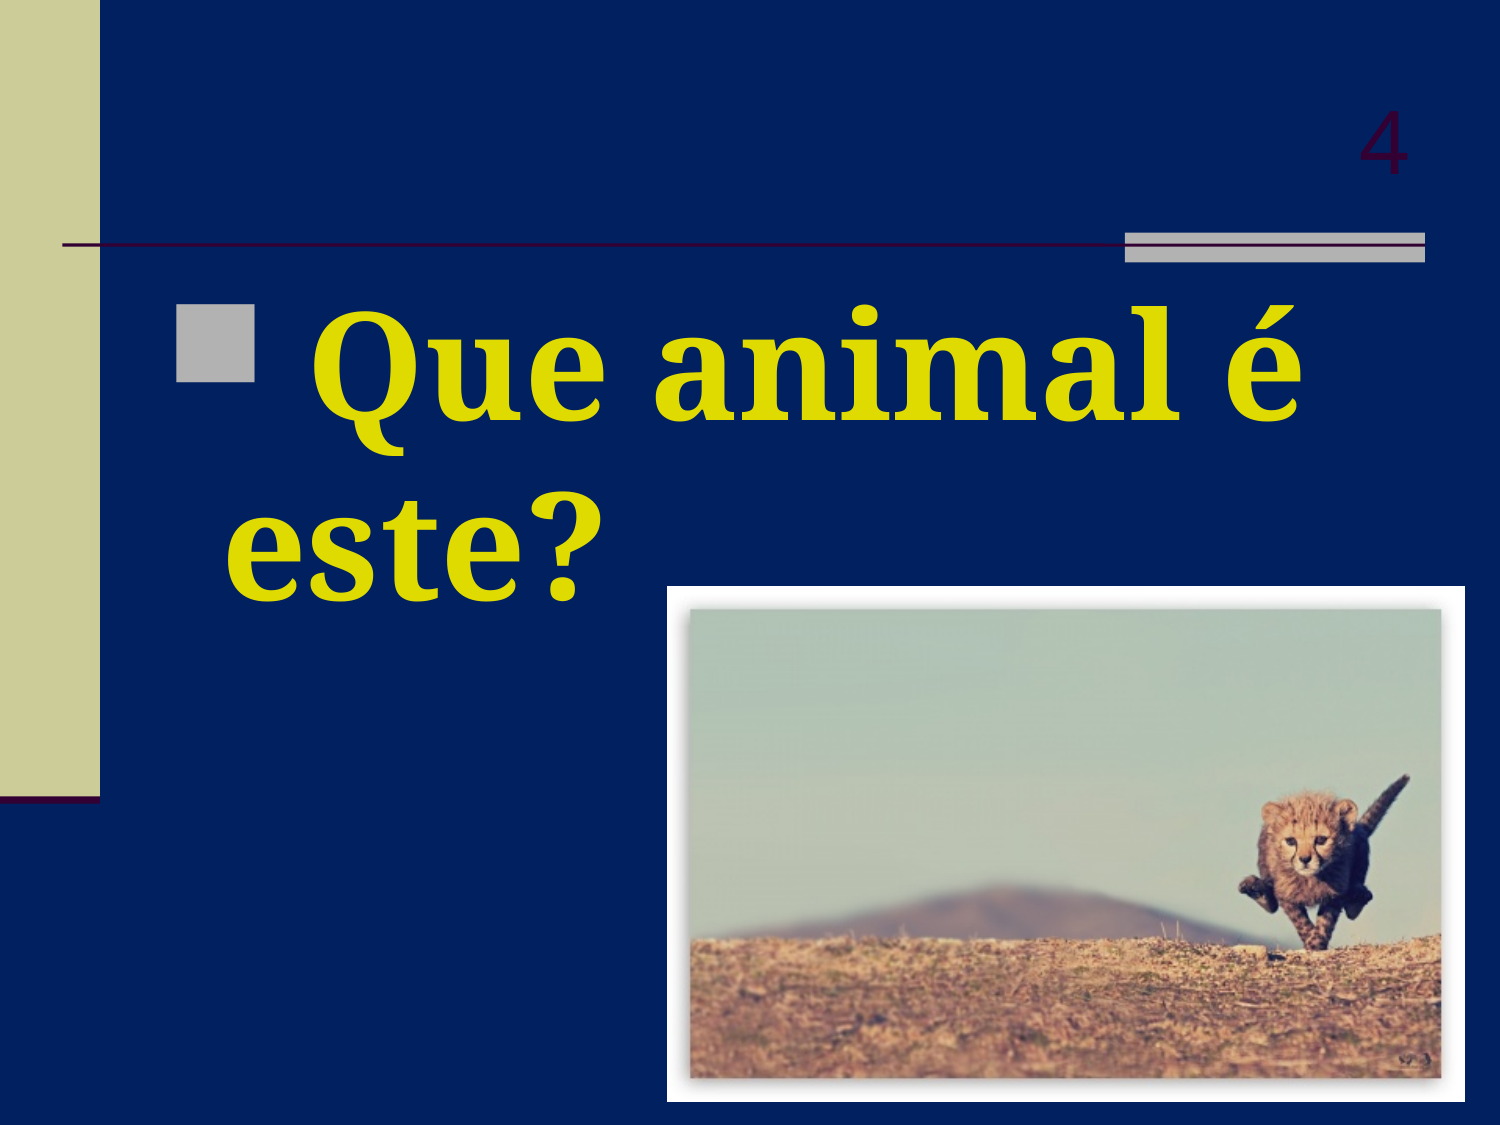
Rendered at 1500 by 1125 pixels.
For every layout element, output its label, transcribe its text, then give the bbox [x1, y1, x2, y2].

list Que animal é este? [150, 262, 1425, 1006]
picture [666, 585, 1465, 1102]
title 4 [150, 45, 1425, 234]
